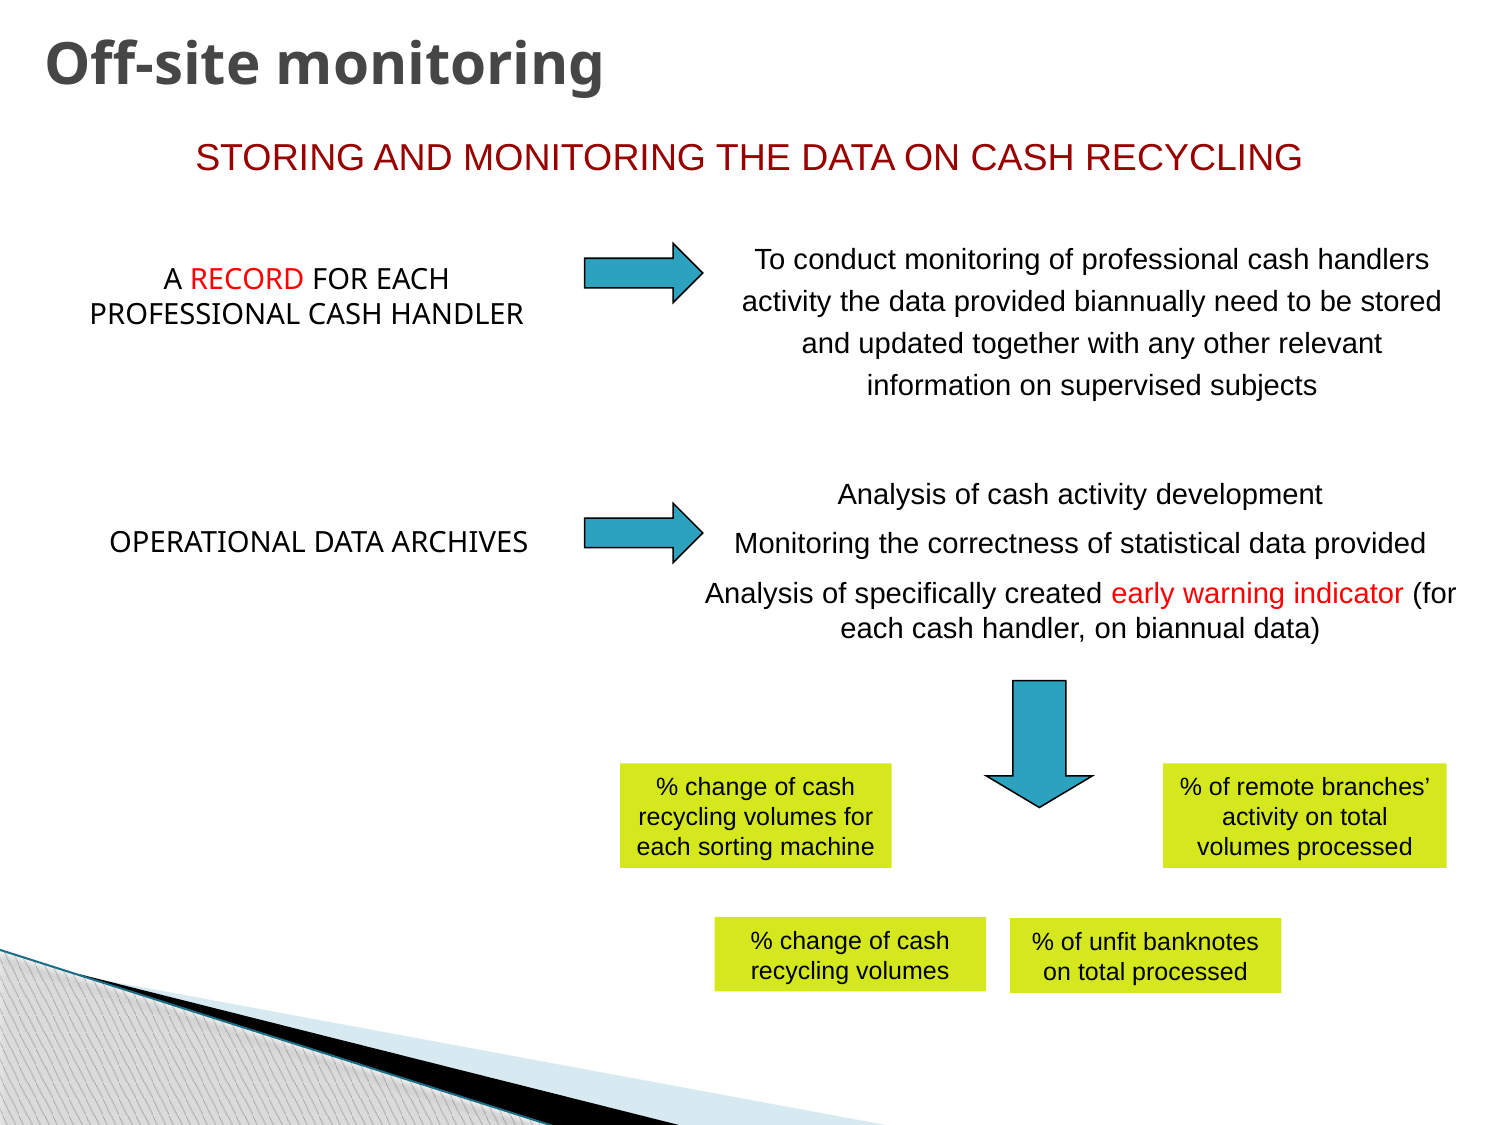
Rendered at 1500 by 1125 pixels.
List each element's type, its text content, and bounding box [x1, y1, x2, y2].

text_box Analysis of cash activity development Monitoring the correctness of statistical data provided Analysis of specifically created early warning indicator (for each cash handler, on biannual data) [679, 467, 1483, 652]
text_box % of unfit banknotes on total processed [1009, 918, 1282, 993]
text_box % change of cash recycling volumes [714, 916, 987, 992]
text_box % change of cash recycling volumes for each sorting machine [620, 763, 892, 868]
text_box [584, 243, 703, 303]
text_box [986, 680, 1093, 808]
text_box A RECORD FOR EACH PROFESSIONAL CASH HANDLER [64, 253, 550, 338]
text_box To conduct monitoring of professional cash handlers activity the data provided biannually need to be stored and updated together with any other relevant information on supervised subjects [714, 226, 1471, 409]
text_box OPERATIONAL DATA ARCHIVES [76, 516, 562, 566]
text_box STORING AND MONITORING THE DATA ON CASH RECYCLING [88, 125, 1412, 186]
text_box Off-site monitoring [29, 19, 1400, 104]
text_box [584, 503, 703, 563]
text_box % of remote branches’ activity on total volumes processed [1163, 763, 1447, 868]
